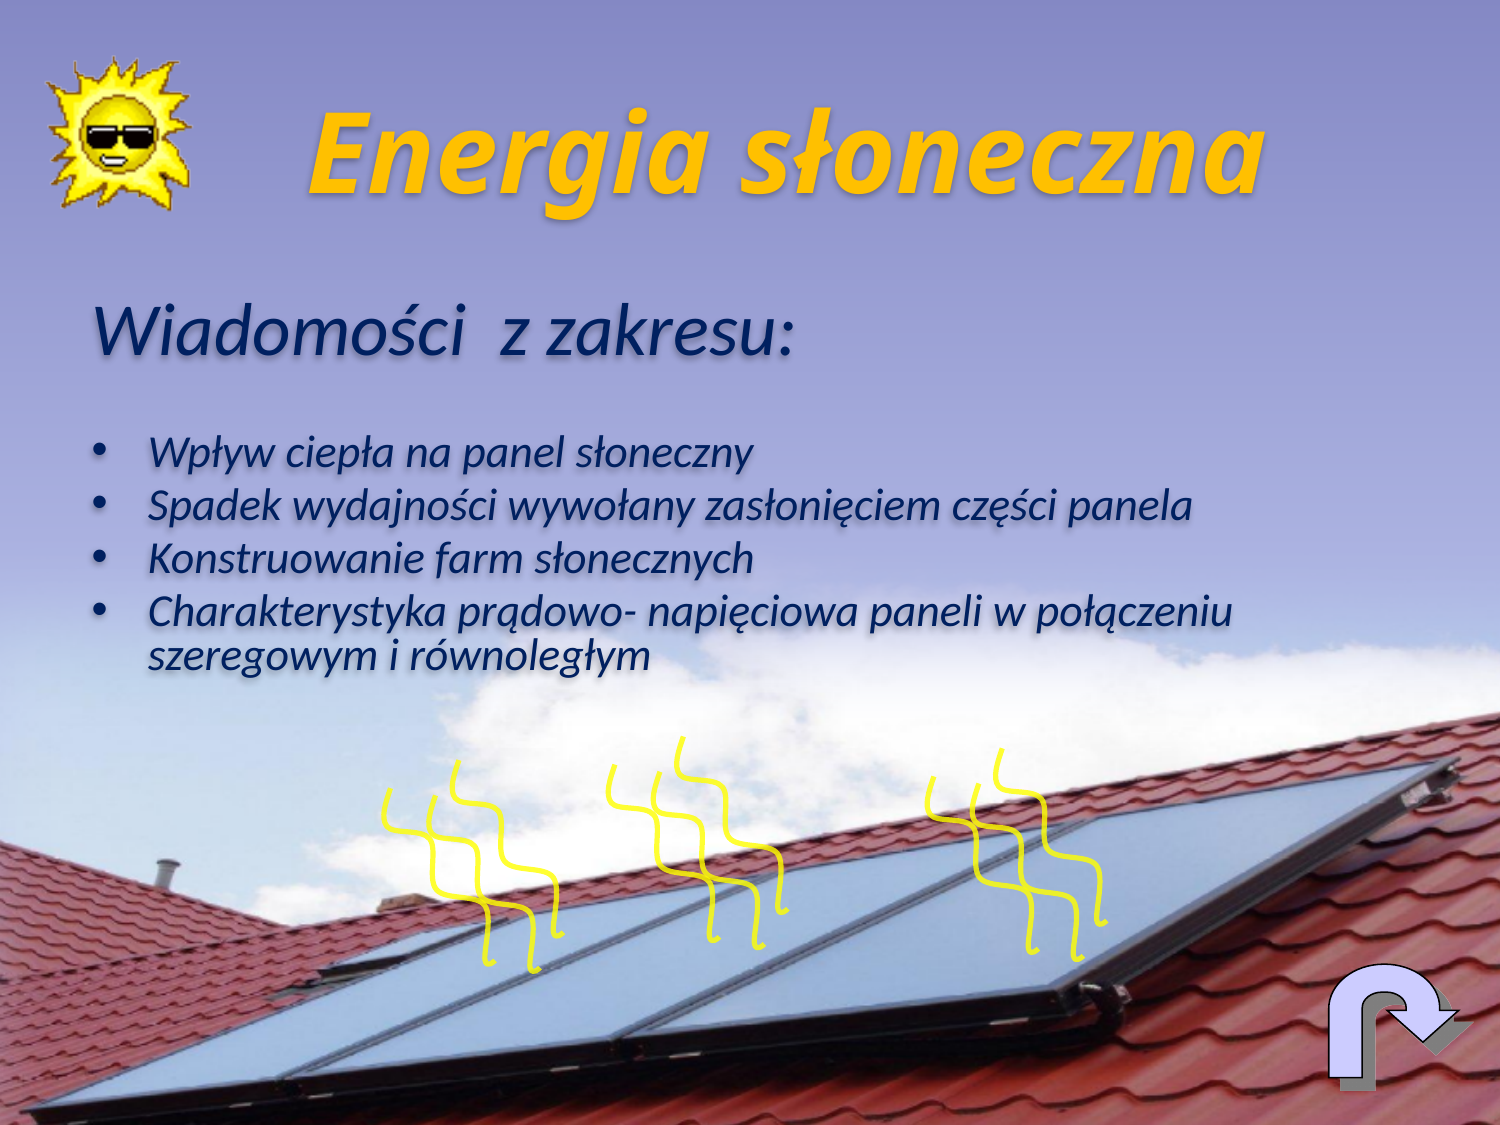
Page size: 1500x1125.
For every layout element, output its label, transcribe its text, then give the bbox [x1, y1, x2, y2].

list Wiadomości z zakresu: Wpływ ciepła na panel słoneczny Spadek wydajności wywołany zasłonięciem części panela Konstruowanie farm słonecznych Charakterystyka prądowo- napięciowa paneli w połączeniu szeregowym i równoległym [76, 290, 1427, 526]
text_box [395, 727, 1095, 986]
picture [0, 526, 1500, 1125]
picture [41, 54, 201, 215]
title Energia słoneczna [112, 54, 1463, 243]
